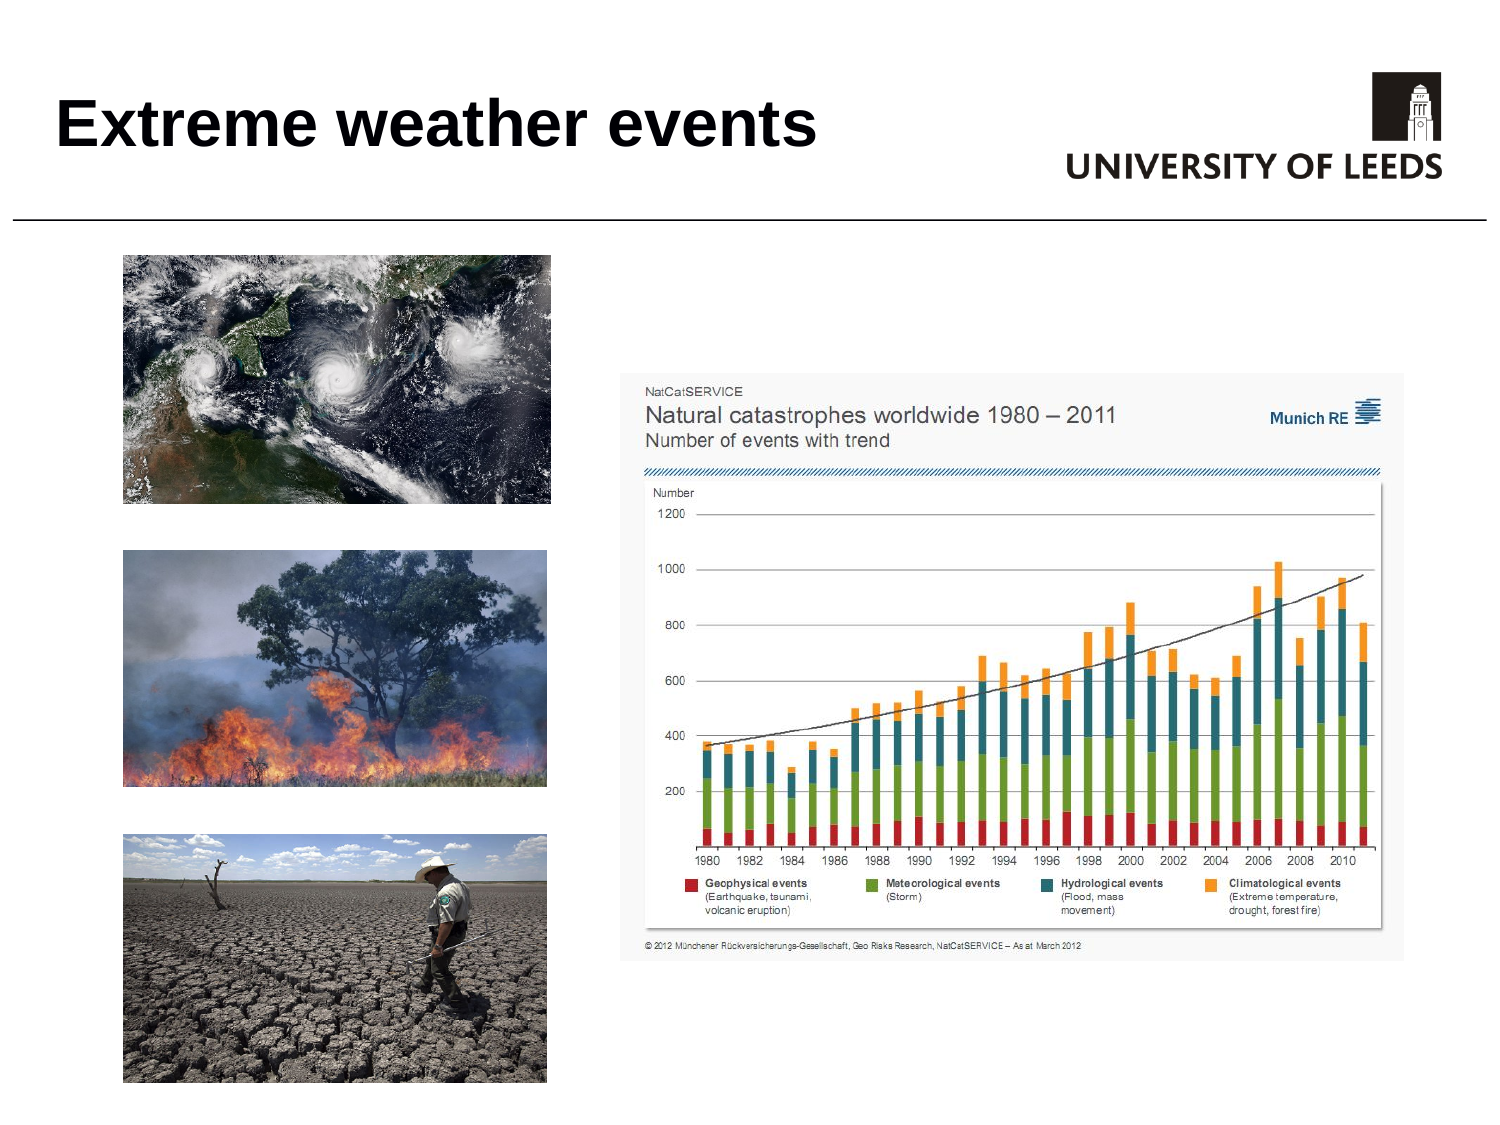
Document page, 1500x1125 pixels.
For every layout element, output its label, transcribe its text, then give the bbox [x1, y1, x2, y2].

picture [619, 373, 1404, 962]
picture [1067, 72, 1442, 179]
picture [123, 833, 547, 1083]
picture [123, 550, 547, 788]
text_box Extreme weather events [11, 48, 845, 185]
picture [123, 255, 552, 504]
